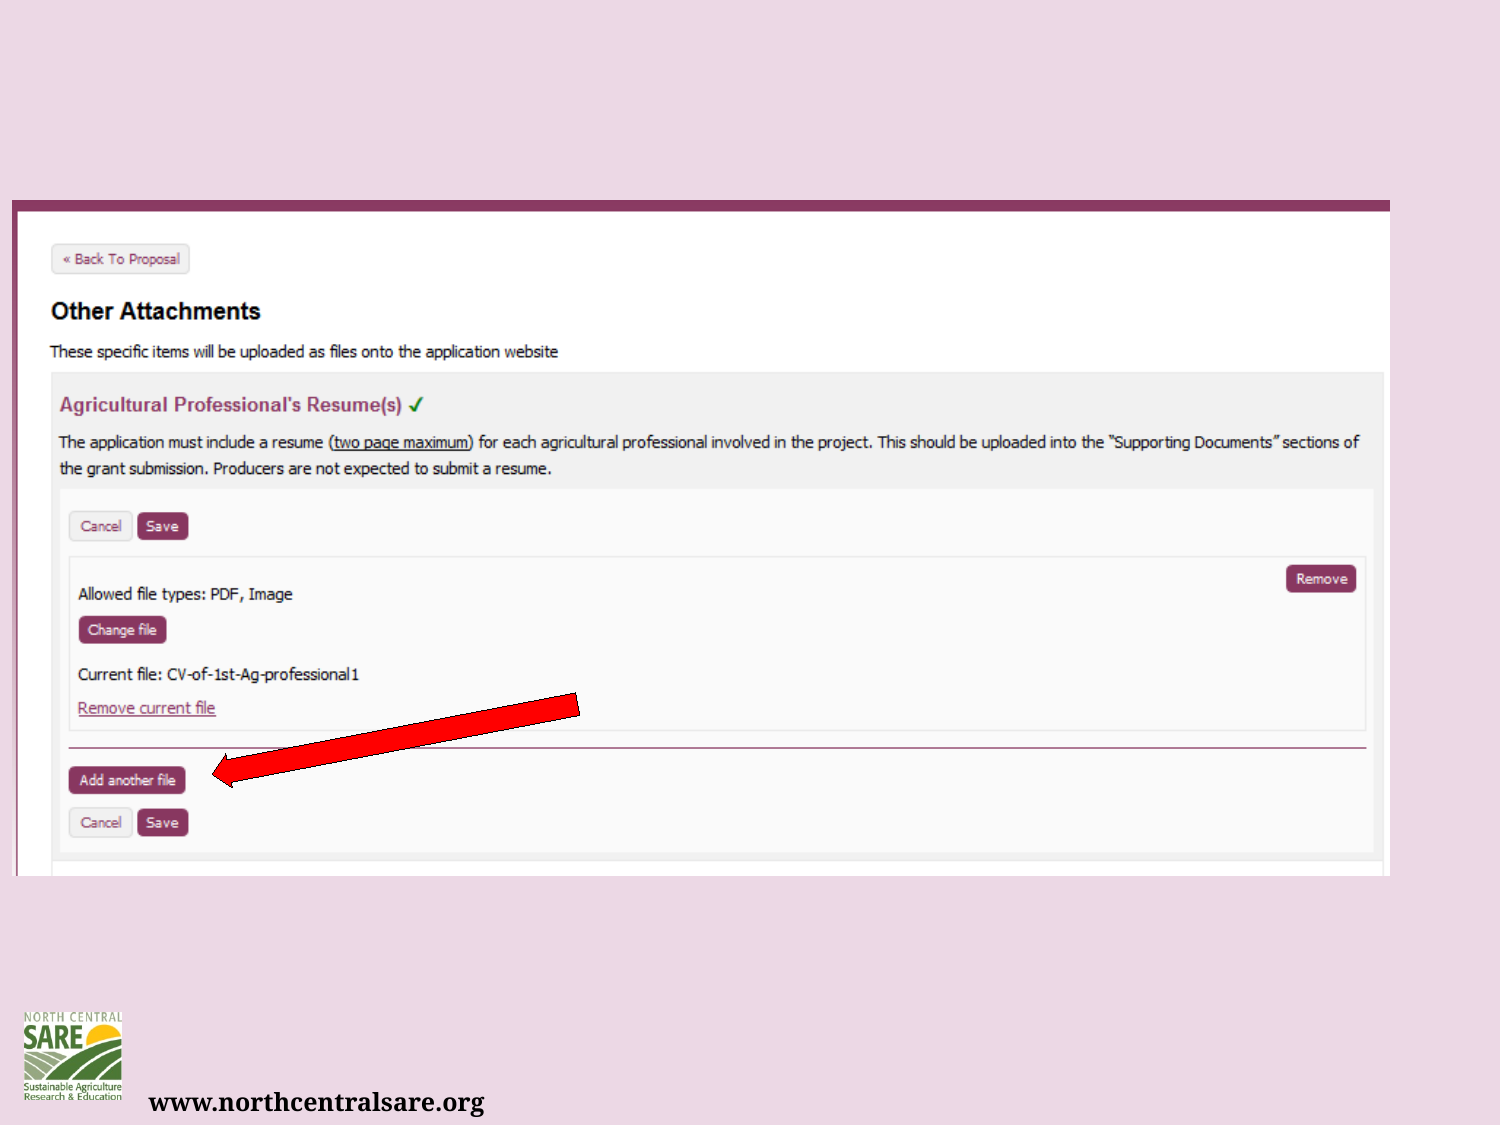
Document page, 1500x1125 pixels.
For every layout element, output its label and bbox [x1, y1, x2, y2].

picture [24, 1012, 122, 1100]
picture [12, 200, 1390, 877]
